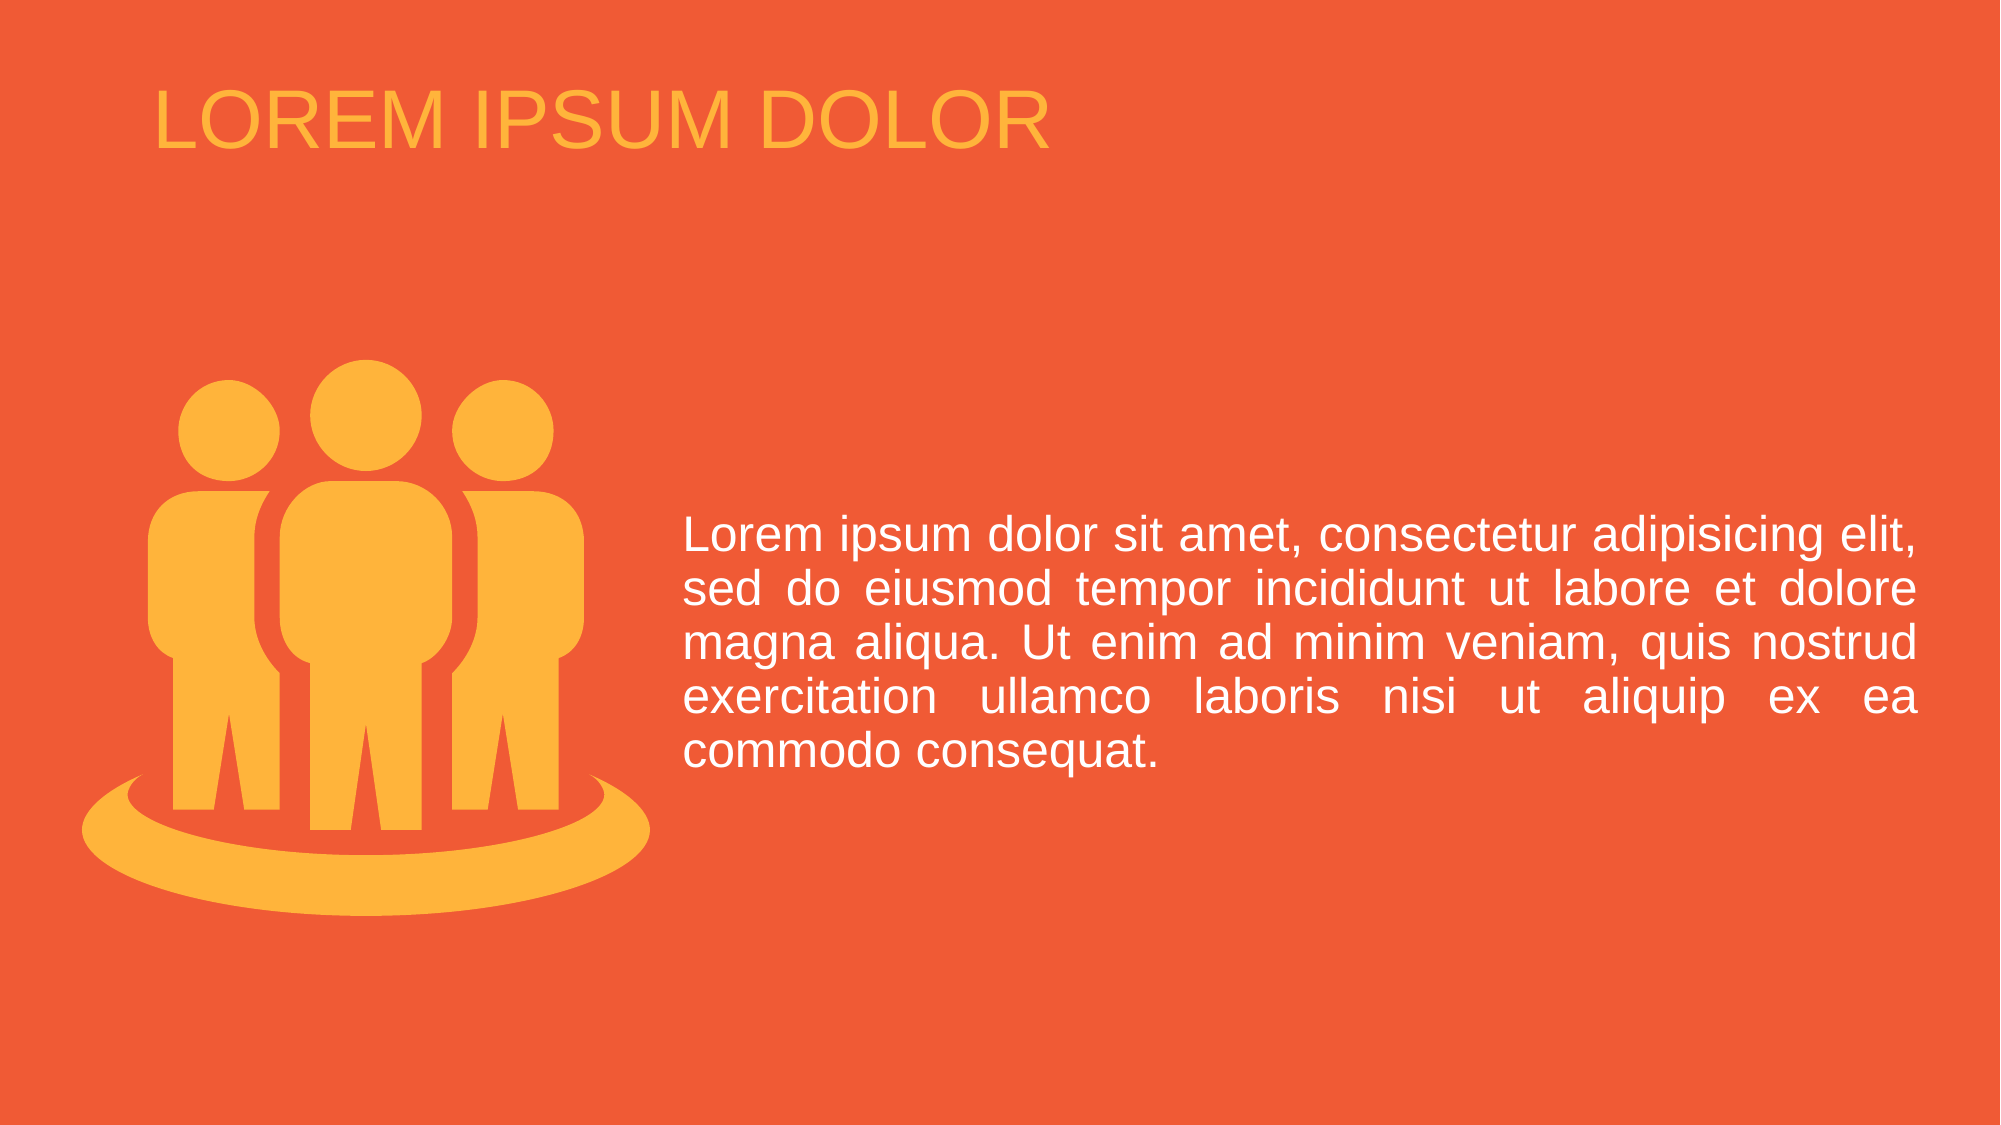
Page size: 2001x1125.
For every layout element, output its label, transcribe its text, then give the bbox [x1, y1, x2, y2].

text_box [81, 774, 650, 916]
text_box [452, 380, 554, 482]
text_box [178, 380, 280, 482]
title LOREM IPSUM DOLOR [137, 48, 1934, 196]
text_box [147, 491, 280, 810]
list Lorem ipsum dolor sit amet, consectetur adipisicing elit, sed do eiusmod tempor incididunt ut labore et dolore magna aliqua. Ut enim ad minim veniam, quis nostrud exercitation ullamco laboris nisi ut aliquip ex ea commodo consequat. [667, 391, 1934, 895]
text_box [279, 481, 453, 830]
text_box [452, 491, 584, 810]
text_box [310, 359, 422, 472]
